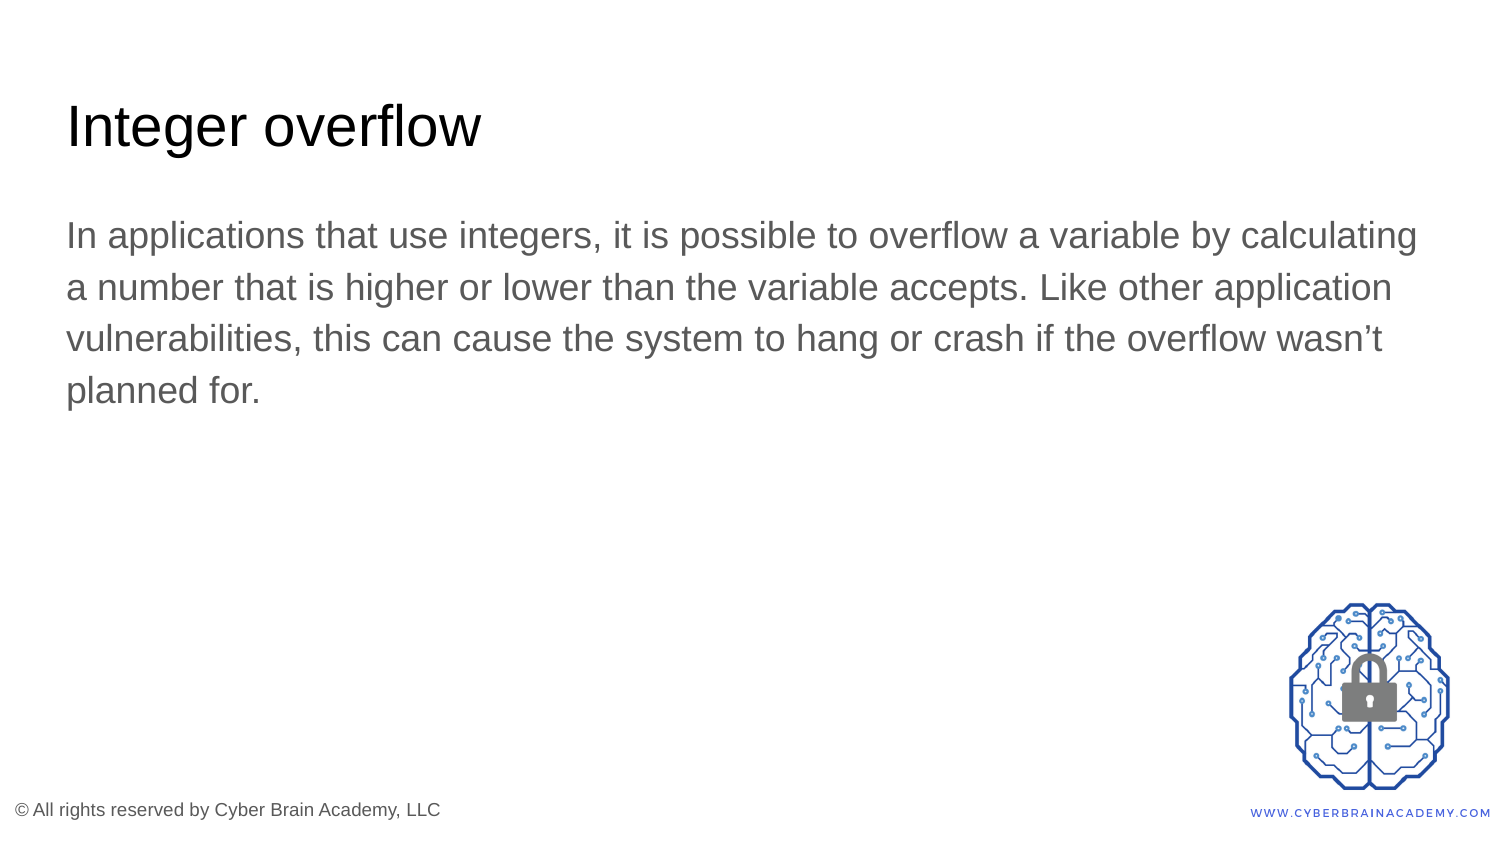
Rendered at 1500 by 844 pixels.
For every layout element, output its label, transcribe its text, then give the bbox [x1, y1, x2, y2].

list In applications that use integers, it is possible to overflow a variable by calculating a number that is higher or lower than the variable accepts. Like other application vulnerabilities, this can cause the system to hang or crash if the overflow wasn’t planned for. [51, 189, 1449, 750]
picture [1242, 586, 1500, 844]
title Integer overflow [51, 72, 1449, 167]
